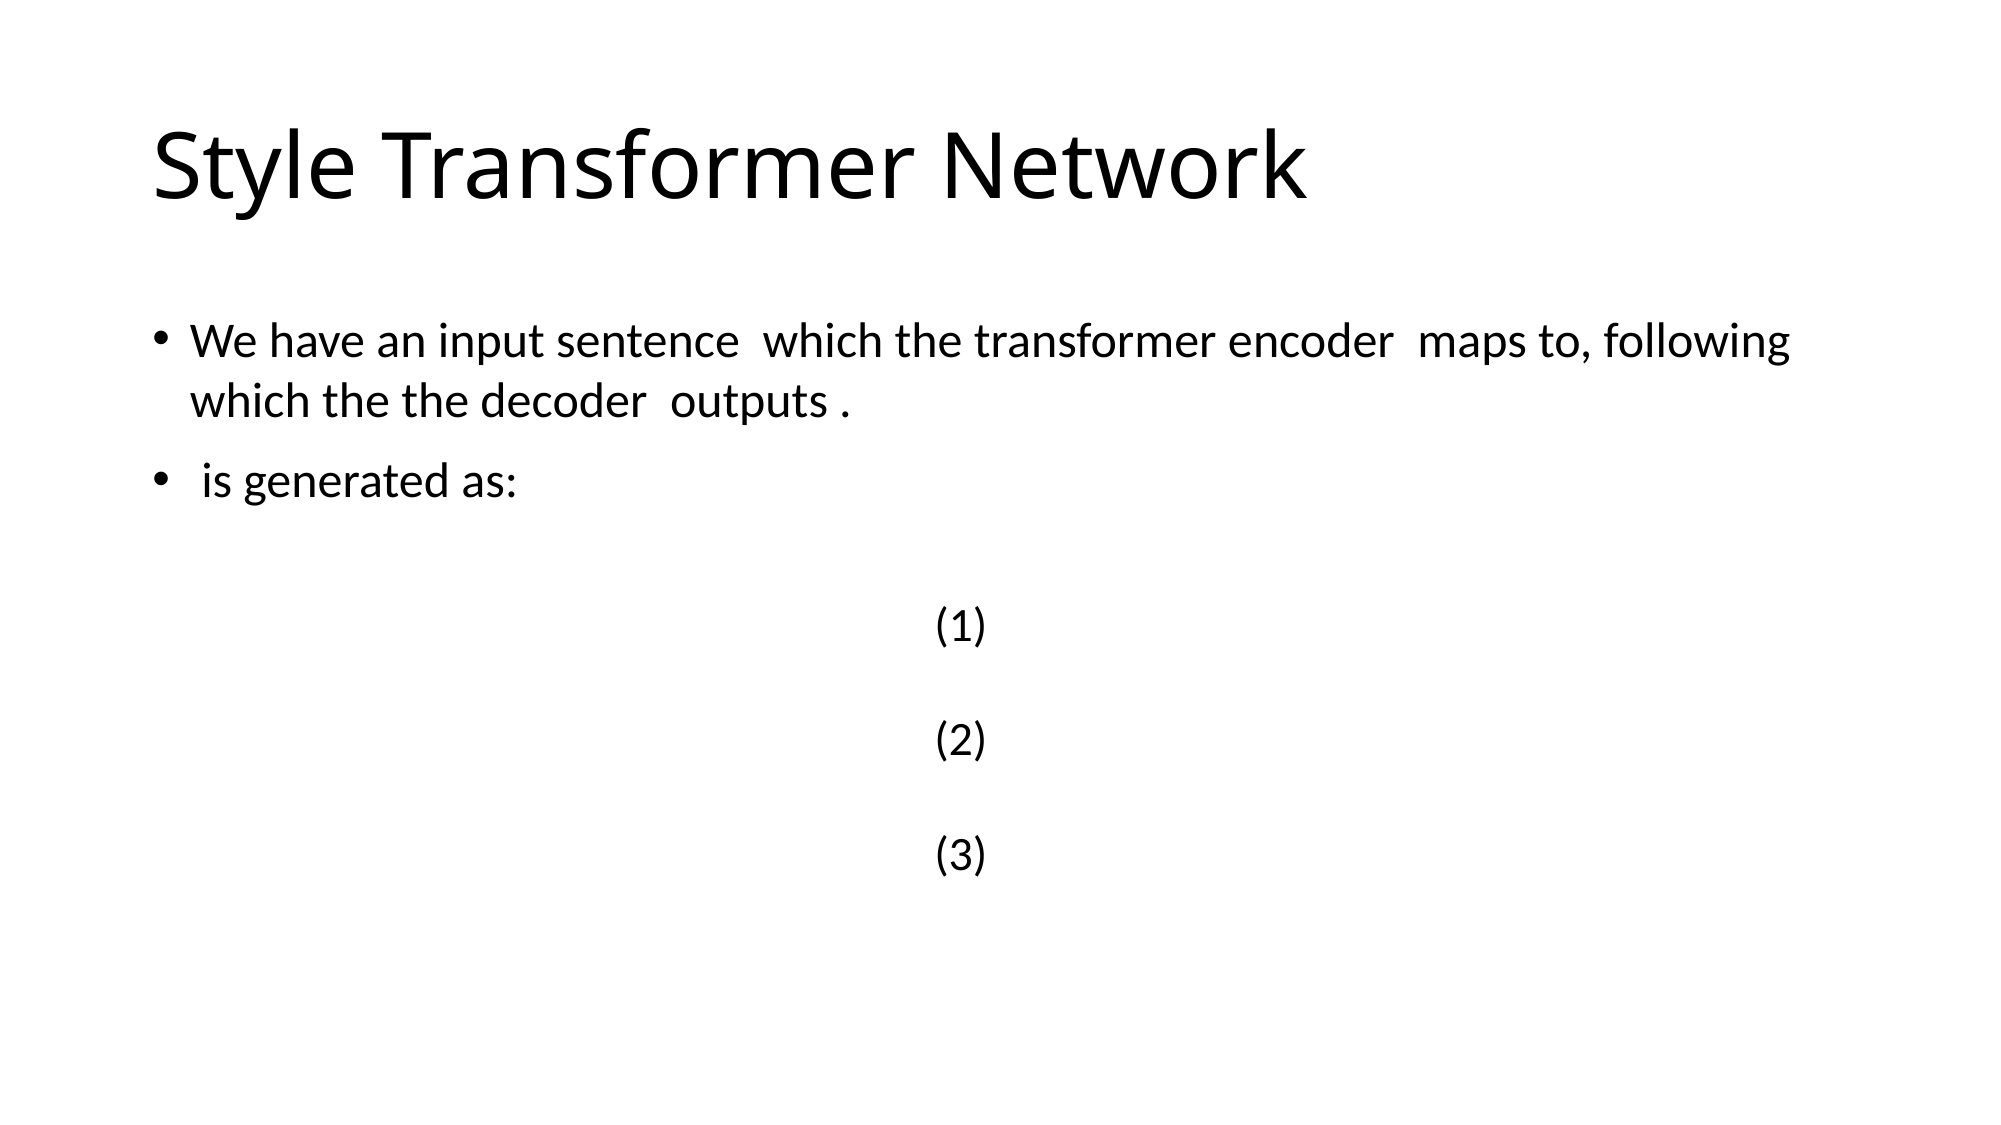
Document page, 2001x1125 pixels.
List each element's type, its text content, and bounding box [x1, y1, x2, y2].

title Style Transformer Network [137, 59, 1863, 278]
